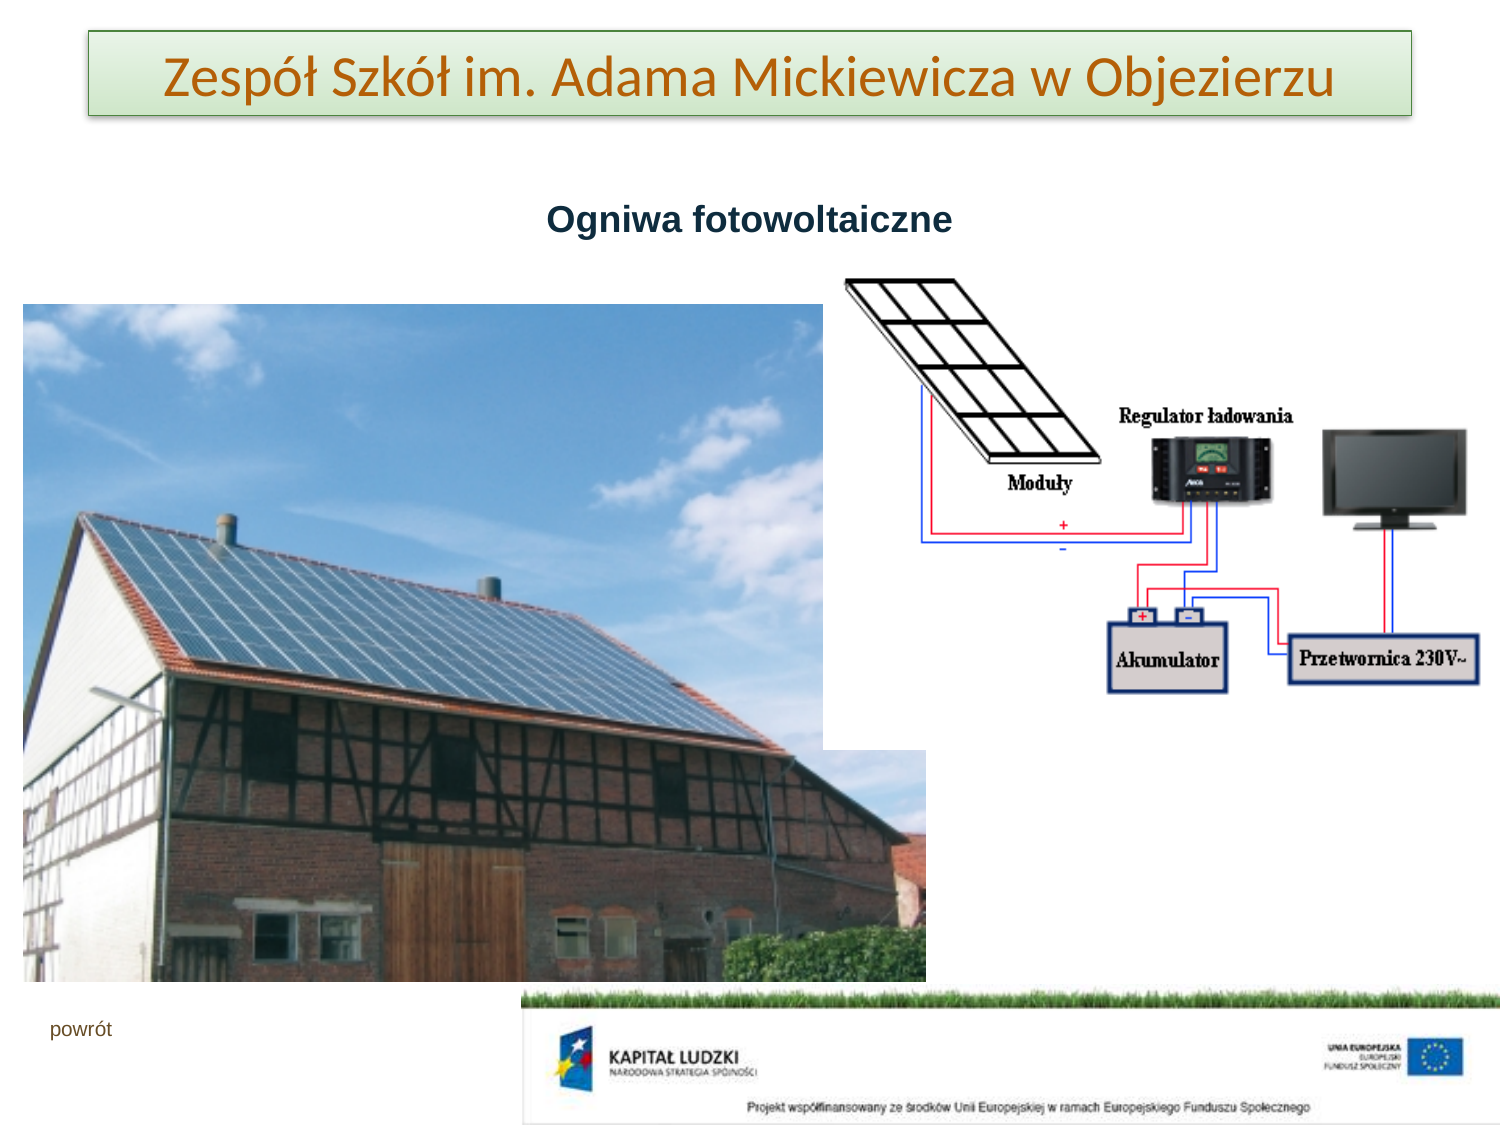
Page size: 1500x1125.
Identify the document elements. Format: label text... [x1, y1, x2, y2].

picture [521, 984, 1500, 1125]
text_box powrót [35, 1007, 141, 1048]
text_box Ogniwa fotowoltaiczne [105, 187, 1395, 248]
text_box Zespół Szkół im. Adama Mickiewicza w Objezierzu [88, 30, 1412, 116]
picture [23, 234, 1500, 982]
